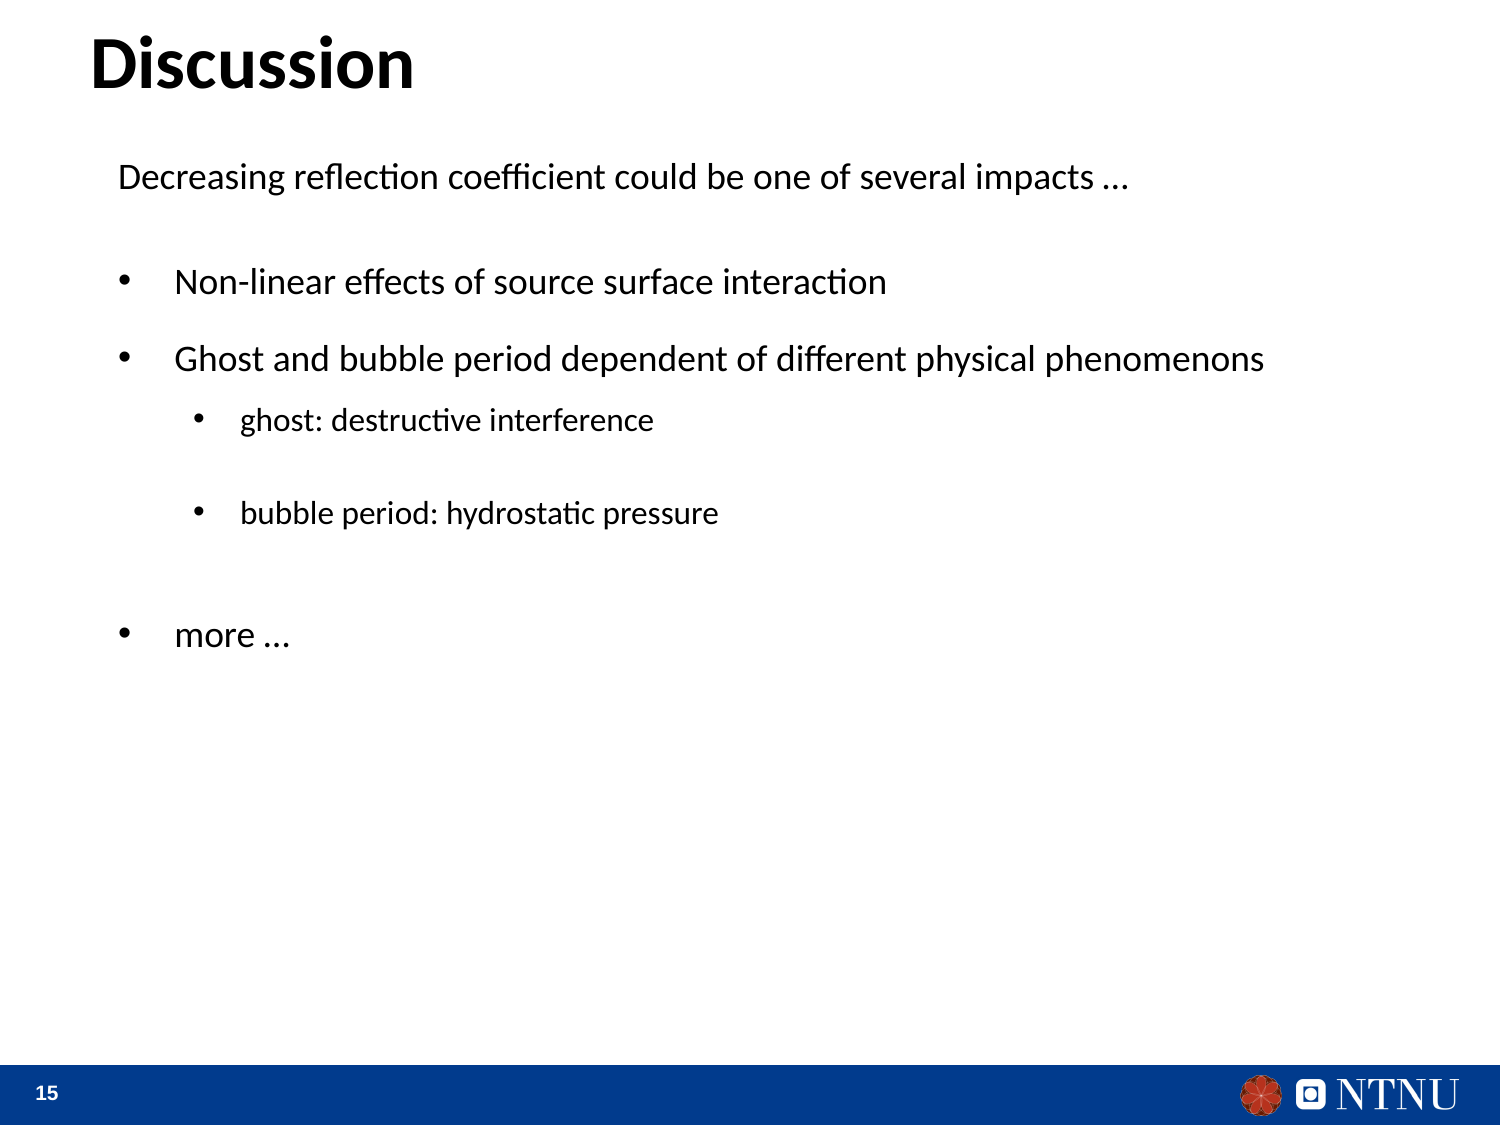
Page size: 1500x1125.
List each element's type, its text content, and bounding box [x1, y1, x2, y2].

picture [0, 1065, 1500, 1125]
title Discussion [75, 0, 1425, 119]
